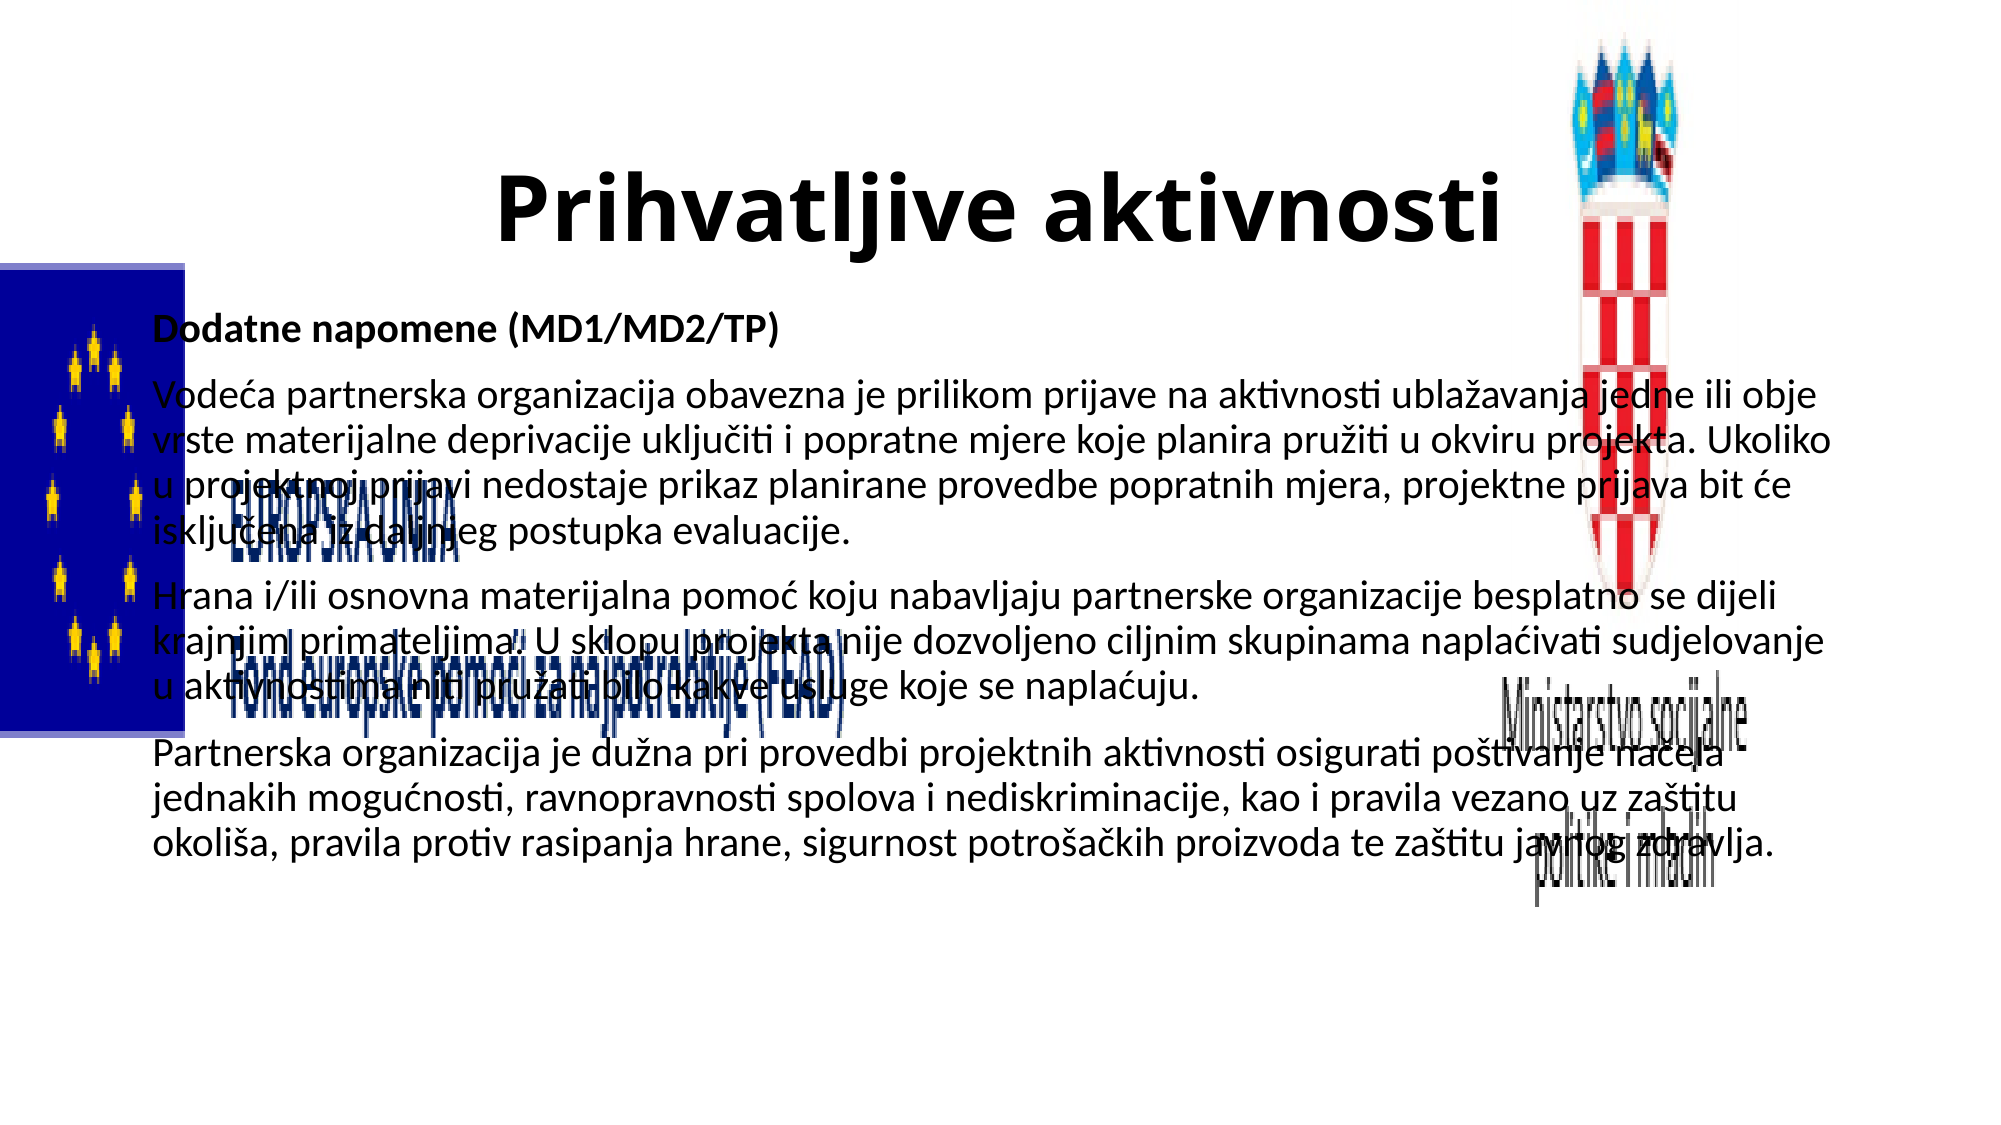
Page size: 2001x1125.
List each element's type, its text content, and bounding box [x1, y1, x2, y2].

list Dodatne napomene (MD1/MD2/TP) Vodeća partnerska organizacija obavezna je prilikom prijave na aktivnosti ublažavanja jedne ili obje vrste materijalne deprivacije uključiti i popratne mjere koje planira pružiti u okviru projekta. Ukoliko u projektnoj prijavi nedostaje prikaz planirane provedbe popratnih mjera, projektne prijava bit će isključena iz daljnjeg postupka evaluacije. Hrana i/ili osnovna materijalna pomoć koju nabavljaju partnerske organizacije besplatno se dijeli krajnjim primateljima. U sklopu projekta nije dozvoljeno ciljnim skupinama naplaćivati sudjelovanje u aktivnostima niti pružati bilo kakve usluge koje se naplaćuju. Partnerska organizacija je dužna pri provedbi projektnih aktivnosti osigurati poštivanje načela jednakih mogućnosti, ravnopravnosti spolova i nediskriminacije, kao i pravila vezano uz zaštitu okoliša, pravila protiv rasipanja hrane, sigurnost potrošačkih proizvoda te zaštitu javnog zdravlja. [137, 299, 1863, 1014]
picture [0, 0, 2001, 1125]
title Prihvatljive aktivnosti [137, 123, 1863, 299]
